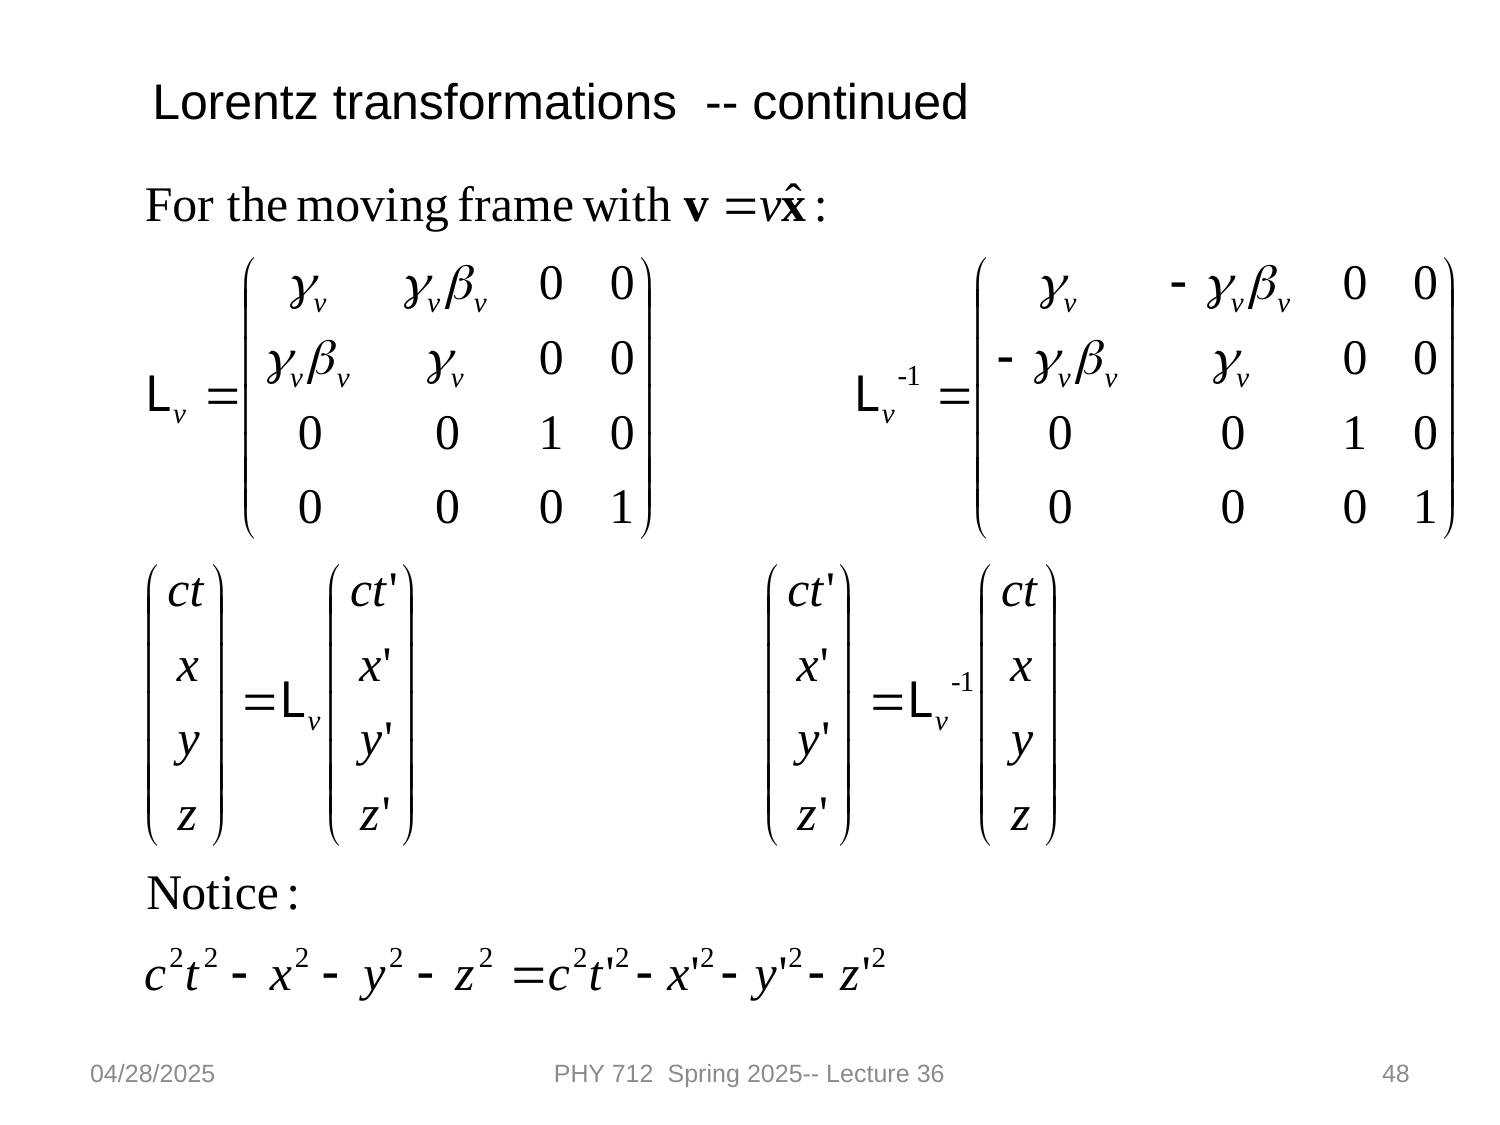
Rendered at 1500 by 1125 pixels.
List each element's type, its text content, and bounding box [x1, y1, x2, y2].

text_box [137, 174, 1472, 1013]
slide_number 48 [1074, 1042, 1425, 1103]
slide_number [75, 1042, 425, 1103]
footer PHY 712 Spring 2025-- Lecture 36 [512, 1042, 988, 1103]
text_box Lorentz transformations -- continued [137, 62, 1300, 138]
